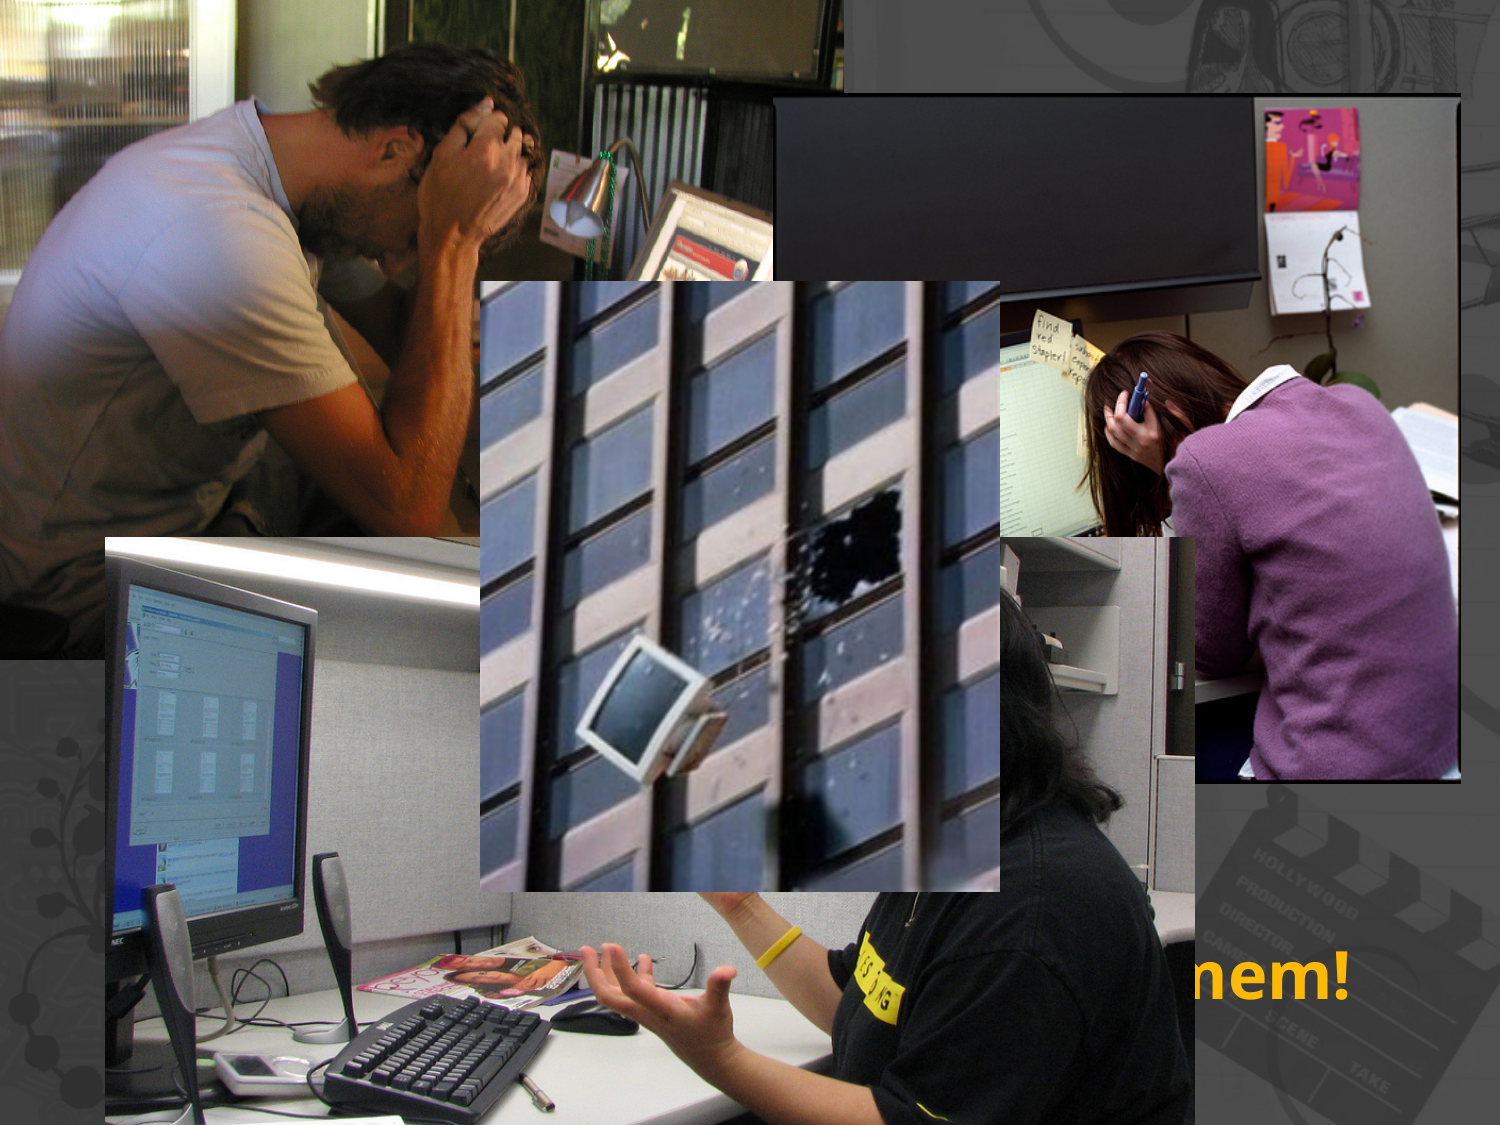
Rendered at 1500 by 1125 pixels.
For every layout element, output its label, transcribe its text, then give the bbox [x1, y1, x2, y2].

text_box … nowym problemem! [1200, 925, 1395, 1021]
title Niestety zamiast tego bywa… [847, 45, 1465, 99]
picture [0, 0, 1500, 1125]
